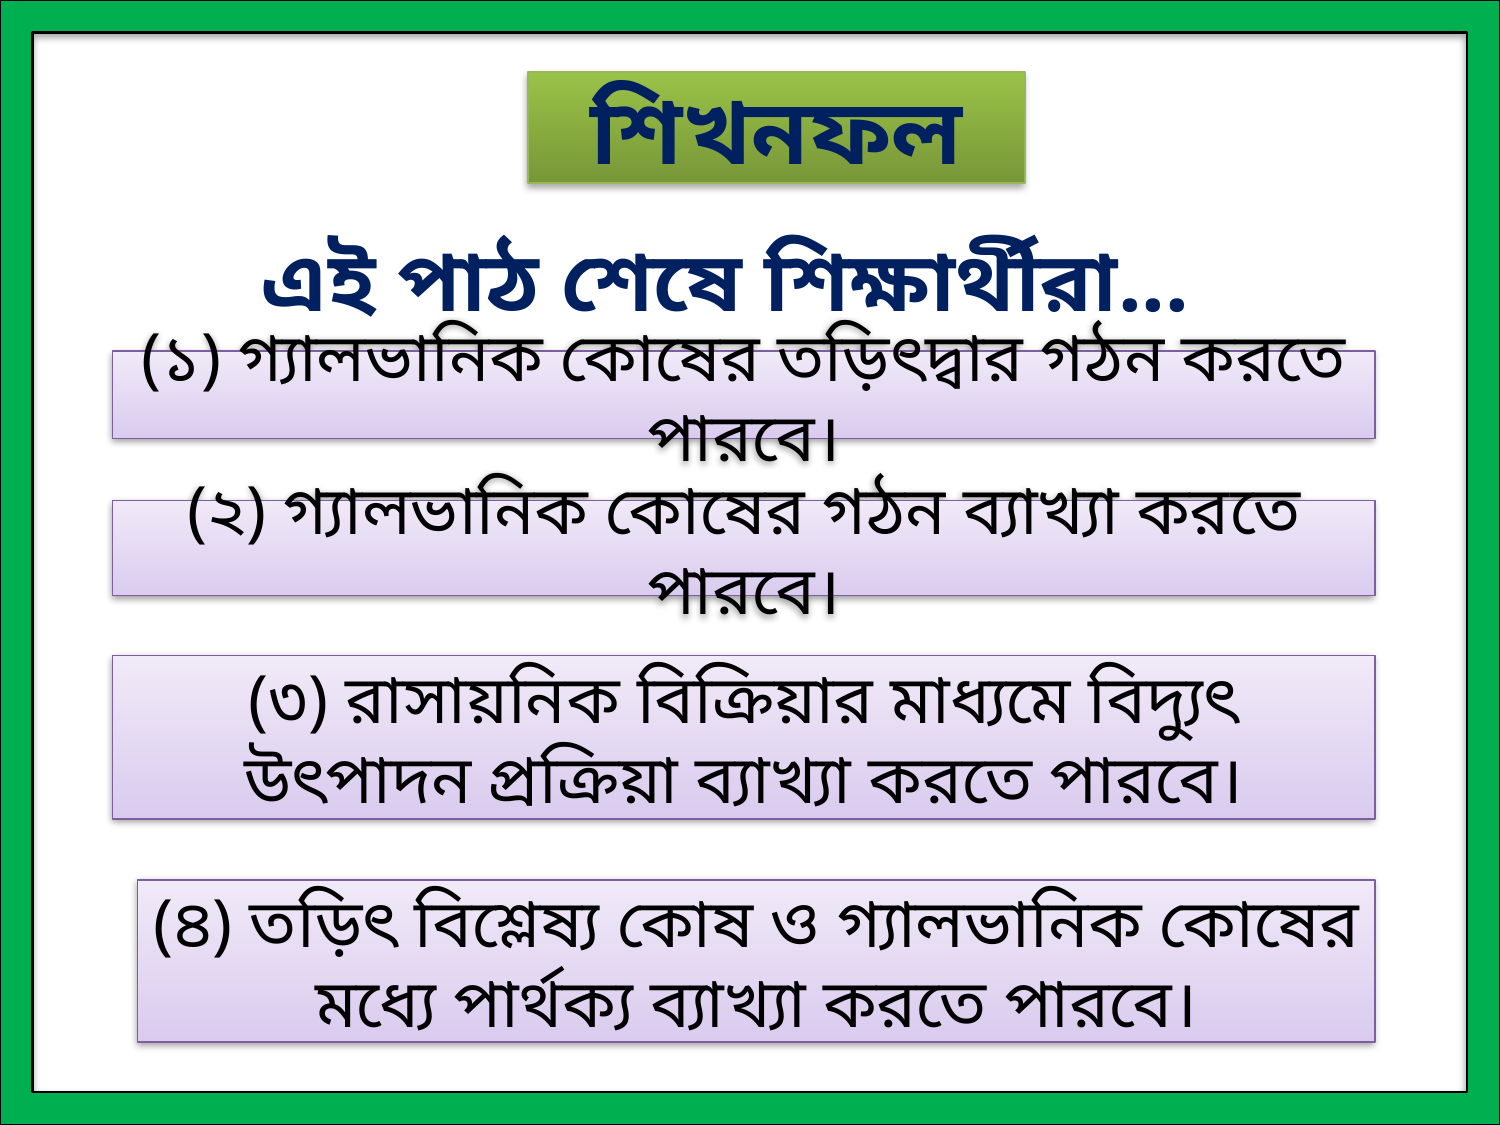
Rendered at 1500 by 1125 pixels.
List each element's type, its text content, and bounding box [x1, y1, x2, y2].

text_box (৪) তড়িৎ বিশ্লেষ্য কোষ ও গ্যালভানিক কোষের মধ্যে পার্থক্য ব্যাখ্যা করতে পারবে। [137, 879, 1376, 1043]
text_box শিখনফল [527, 71, 1026, 184]
text_box (৩) রাসায়নিক বিক্রিয়ার মাধ্যমে বিদ্যুৎ উৎপাদন প্রক্রিয়া ব্যাখ্যা করতে পারবে। [112, 655, 1376, 820]
text_box (১) গ্যালভানিক কোষের তড়িৎদ্বার গঠন করতে পারবে। [112, 350, 1376, 439]
text_box [0, 0, 1500, 1125]
text_box এই পাঠ শেষে শিক্ষার্থীরা... [247, 220, 1205, 336]
text_box (২) গ্যালভানিক কোষের গঠন ব্যাখ্যা করতে পারবে। [112, 500, 1376, 596]
